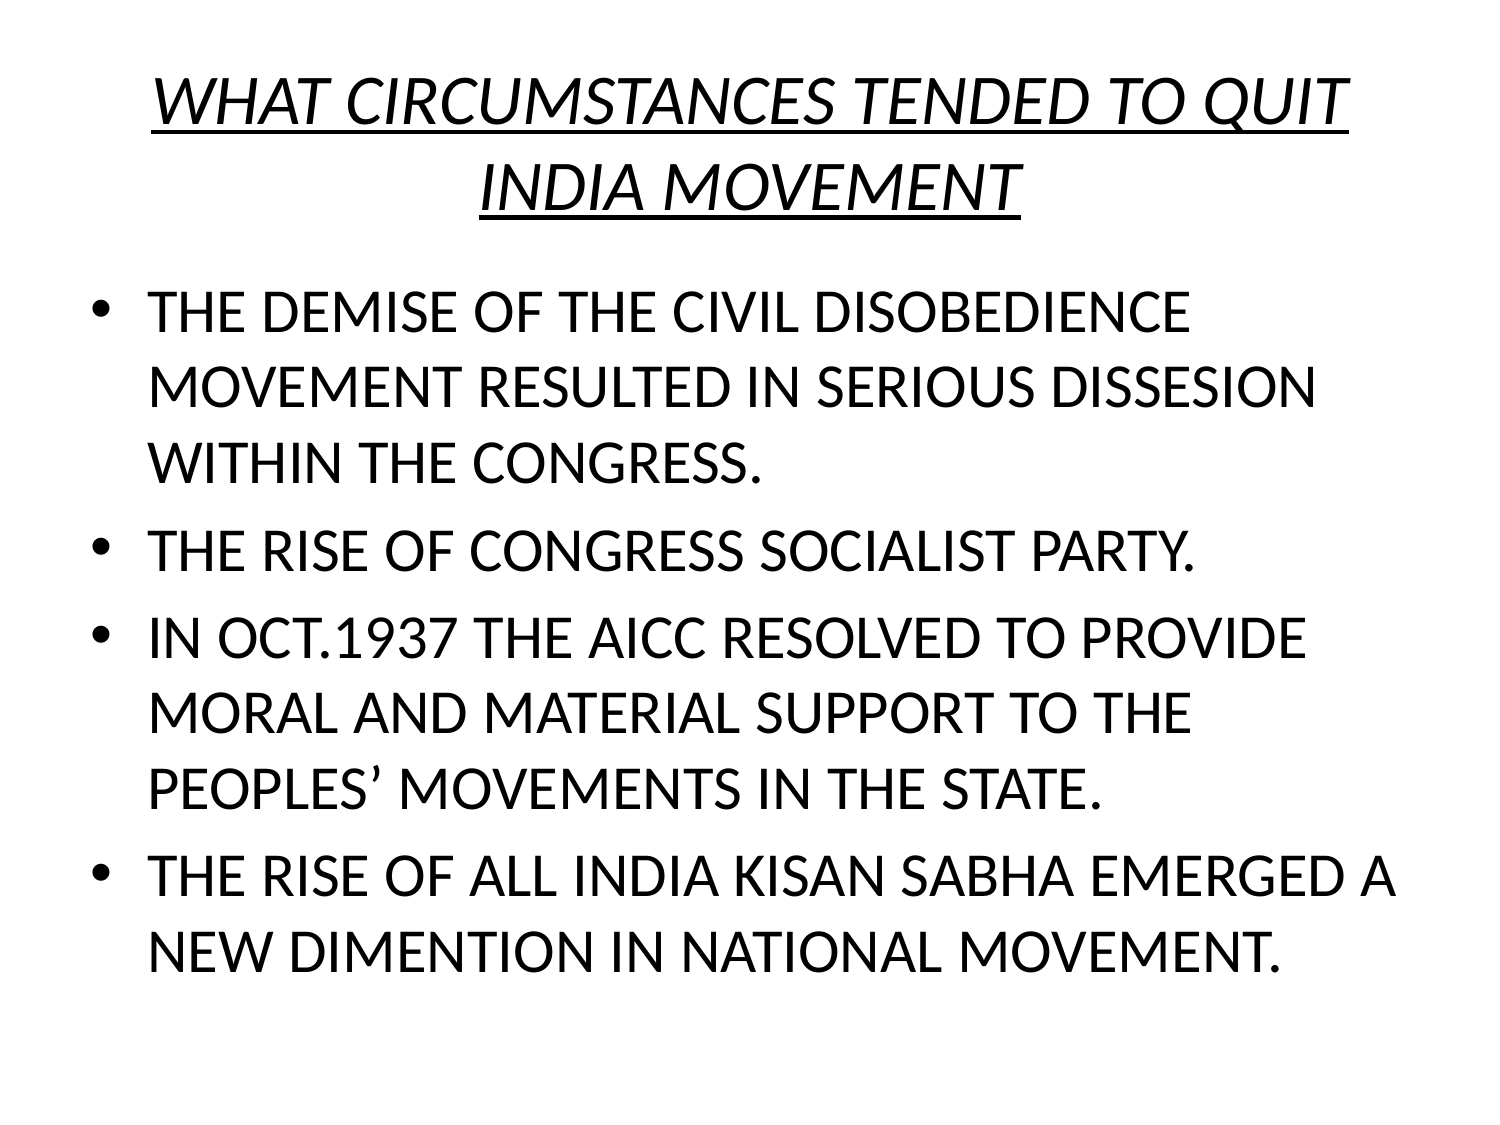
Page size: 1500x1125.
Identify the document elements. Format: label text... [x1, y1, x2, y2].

title WHAT CIRCUMSTANCES TENDED TO QUIT INDIA MOVEMENT [75, 45, 1425, 233]
list THE DEMISE OF THE CIVIL DISOBEDIENCE MOVEMENT RESULTED IN SERIOUS DISSESION WITHIN THE CONGRESS. THE RISE OF CONGRESS SOCIALIST PARTY. IN OCT.1937 THE AICC RESOLVED TO PROVIDE MORAL AND MATERIAL SUPPORT TO THE PEOPLES’ MOVEMENTS IN THE STATE. THE RISE OF ALL INDIA KISAN SABHA EMERGED A NEW DIMENTION IN NATIONAL MOVEMENT. [75, 262, 1425, 1005]
